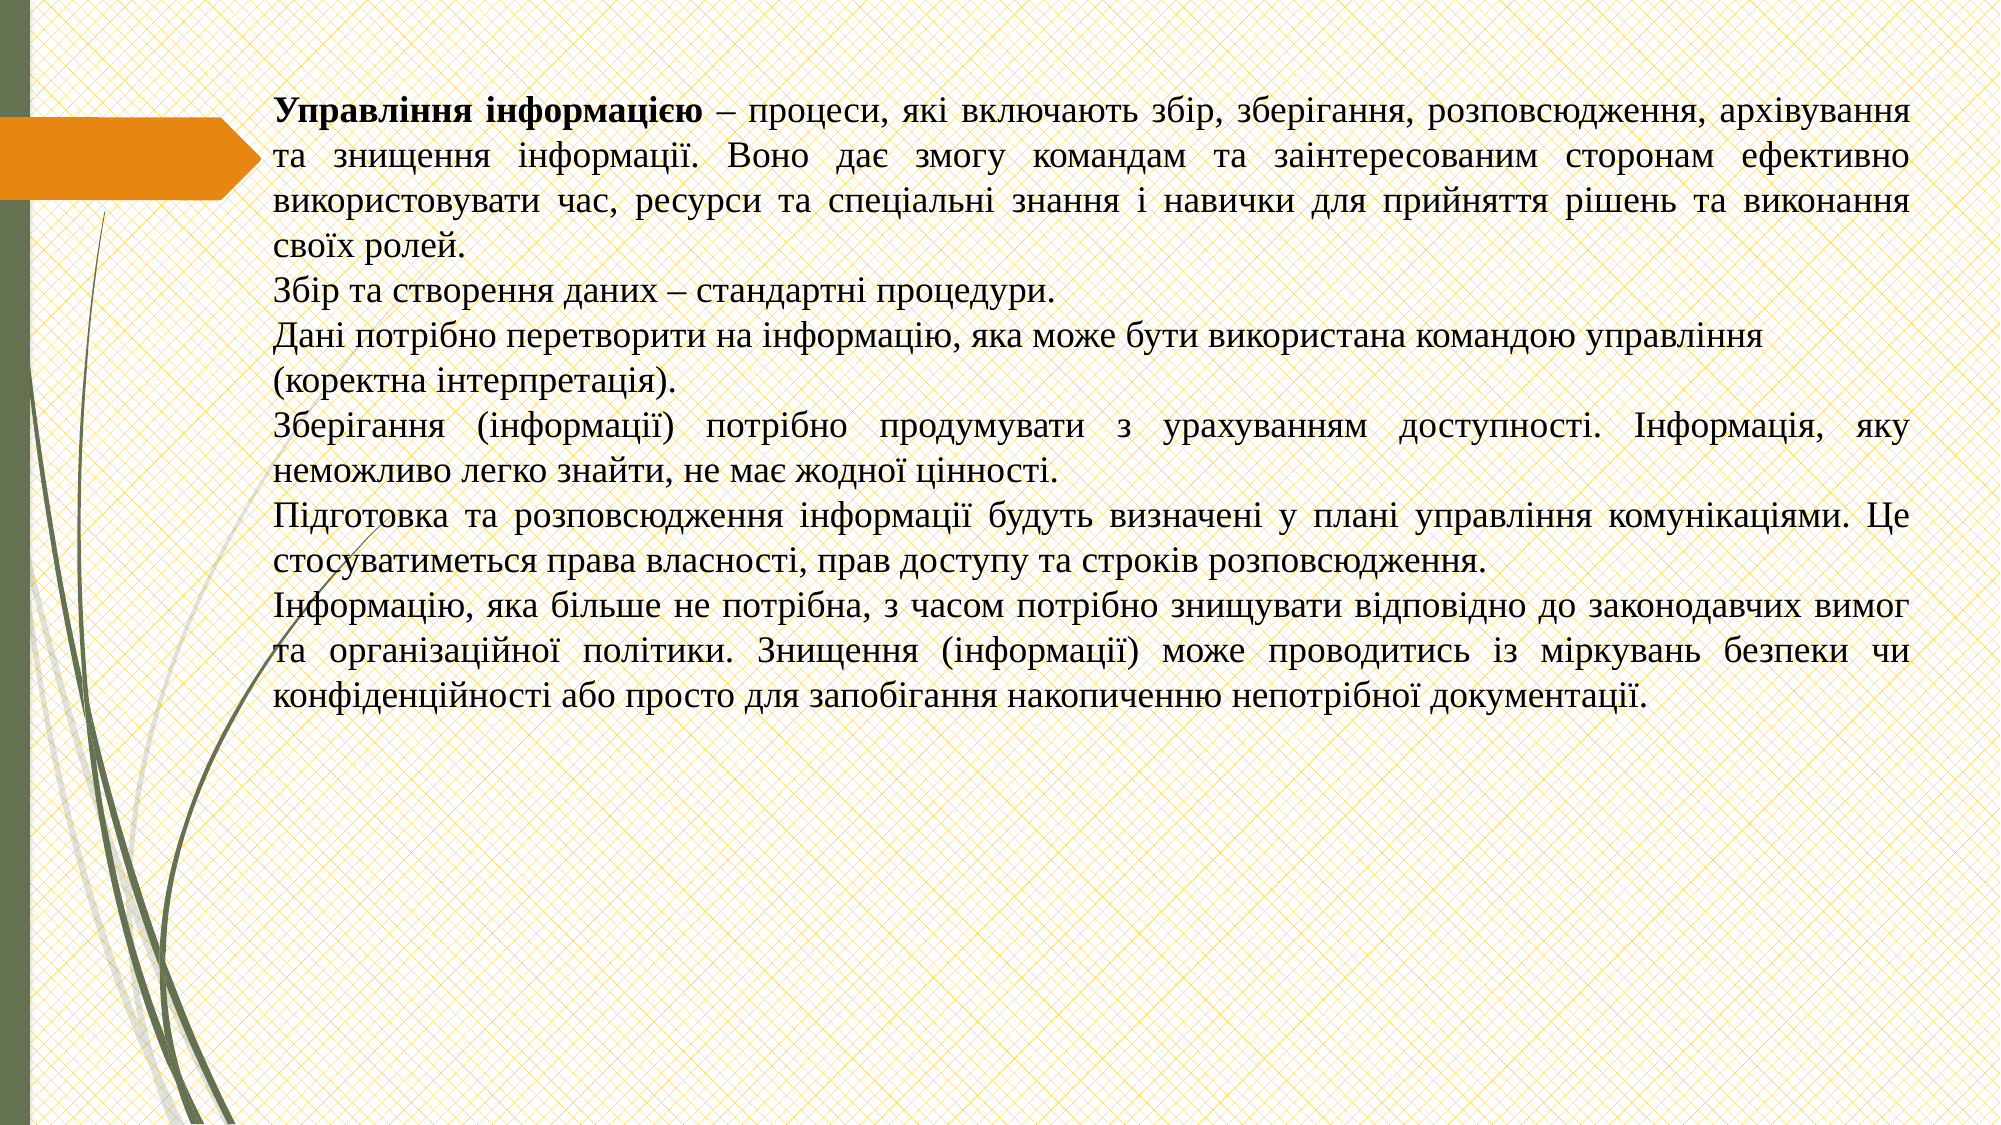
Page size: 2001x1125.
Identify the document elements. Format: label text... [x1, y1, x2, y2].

text_box Управління інформацією – процеси, які включають збір, зберігання, розповсюдження, архівування та знищення інформації. Воно дає змогу командам та заінтересованим сторонам ефективно використовувати час, ресурси та спеціальні знання і навички для прийняття рішень та виконання своїх ролей. Збір та створення даних – стандартні процедури. Дані потрібно перетворити на інформацію, яка може бути використана командою управління (коректна інтерпретація). Зберігання (інформації) потрібно продумувати з урахуванням доступності. Інформація, яку неможливо легко знайти, не має жодної цінності. Підготовка та розповсюдження інформації будуть визначені у плані управління комунікаціями. Це стосуватиметься права власності, прав доступу та строків розповсюдження. Інформацію, яка більше не потрібна, з часом потрібно знищувати відповідно до законодавчих вимог та організаційної політики. Знищення (інформації) може проводитись із міркувань безпеки чи конфіденційності або просто для запобігання накопиченню непотрібної документації. [258, 78, 1927, 723]
